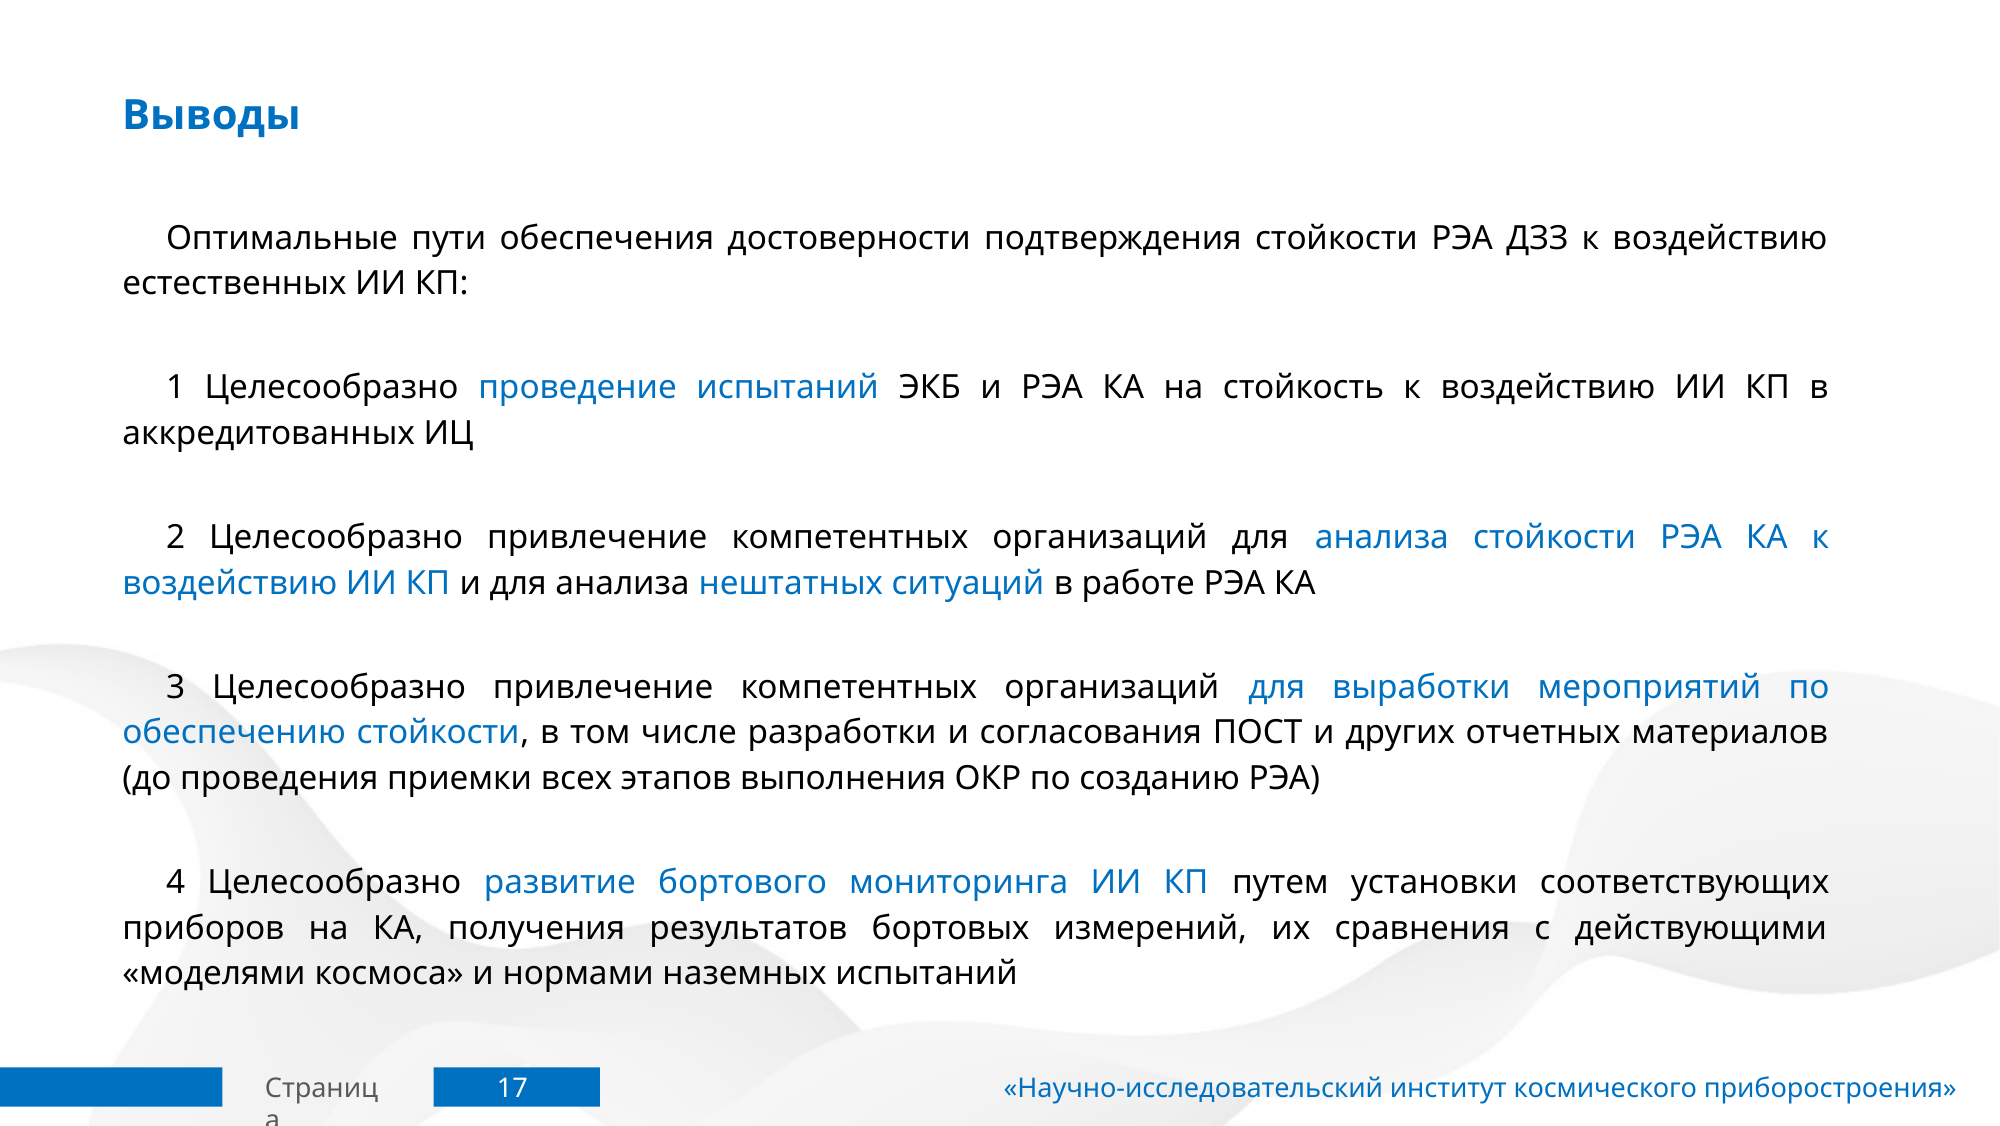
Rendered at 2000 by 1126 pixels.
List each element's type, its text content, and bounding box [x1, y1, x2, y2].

list Оптимальные пути обеспечения достоверности подтверждения стойкости РЭА ДЗЗ к воздействию естественных ИИ КП: 1 Целесообразно проведение испытаний ЭКБ и РЭА КА на стойкость к воздействию ИИ КП в аккредитованных ИЦ 2 Целесообразно привлечение компетентных организаций для анализа стойкости РЭА КА к воздействию ИИ КП и для анализа нештатных ситуаций в работе РЭА КА 3 Целесообразно привлечение компетентных организаций для выработки мероприятий по обеспечению стойкости, в том числе разработки и согласования ПОСТ и других отчетных материалов (до проведения приемки всех этапов выполнения ОКР по созданию РЭА) 4 Целесообразно развитие бортового мониторинга ИИ КП путем установки соответствующих приборов на КА, получения результатов бортовых измерений, их сравнения с действующими «моделями космоса» и нормами наземных испытаний [102, 200, 1851, 1006]
picture [0, 0, 2000, 1126]
title Выводы [102, 78, 1922, 149]
